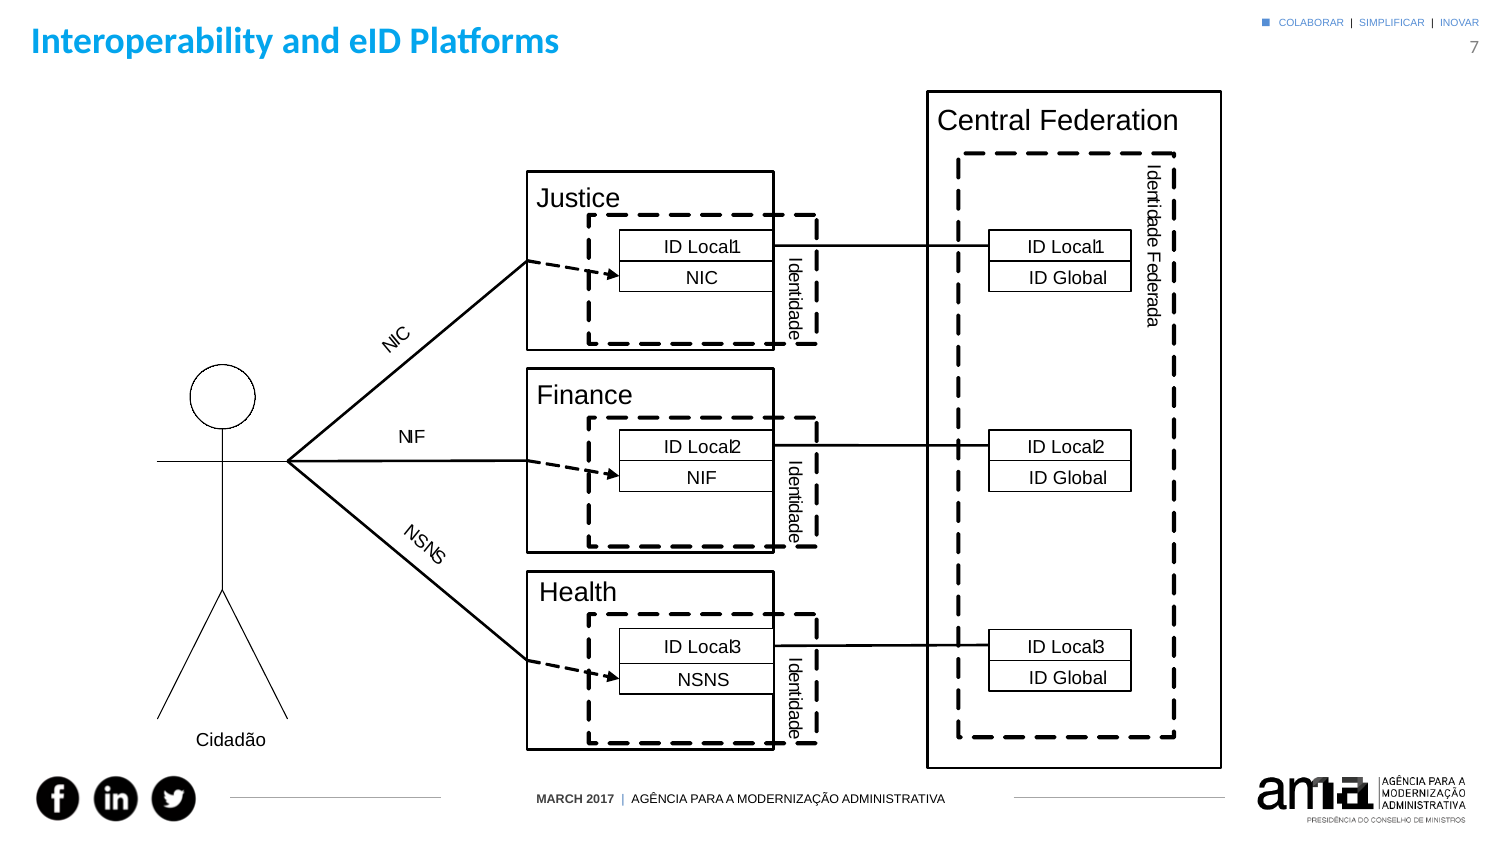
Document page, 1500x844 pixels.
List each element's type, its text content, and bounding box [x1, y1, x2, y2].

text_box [1186, 8, 1495, 37]
text_box Interoperability and eID Platforms [16, 8, 1250, 69]
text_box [29, 767, 1475, 830]
text_box 7 [1410, 44, 1495, 61]
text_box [154, 87, 1225, 766]
